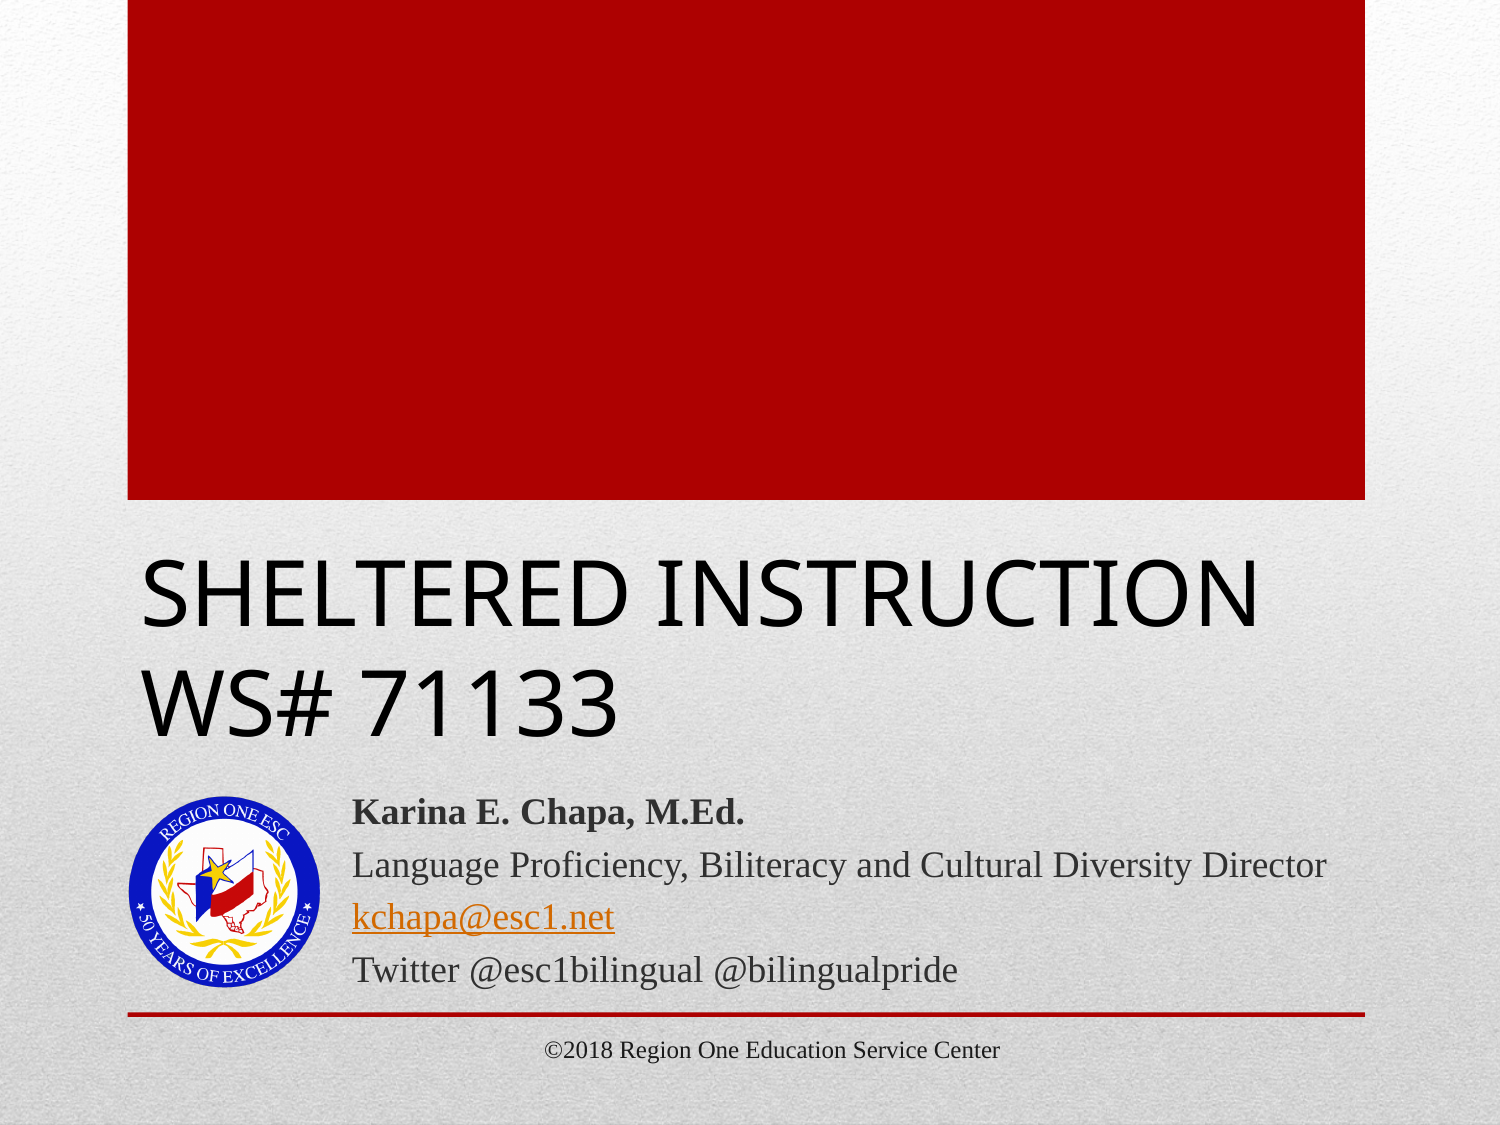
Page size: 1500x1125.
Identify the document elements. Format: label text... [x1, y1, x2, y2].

list Karina E. Chapa, M.Ed. Language Proficiency, Biliteracy and Cultural Diversity Director kchapa@esc1.net Twitter @esc1bilingual @bilingualpride [336, 779, 1363, 930]
title Sheltered Instruction WS# 71133 [125, 487, 1363, 763]
footer ©2018 Region One Education Service Center [372, 1018, 1173, 1079]
picture [124, 792, 321, 989]
